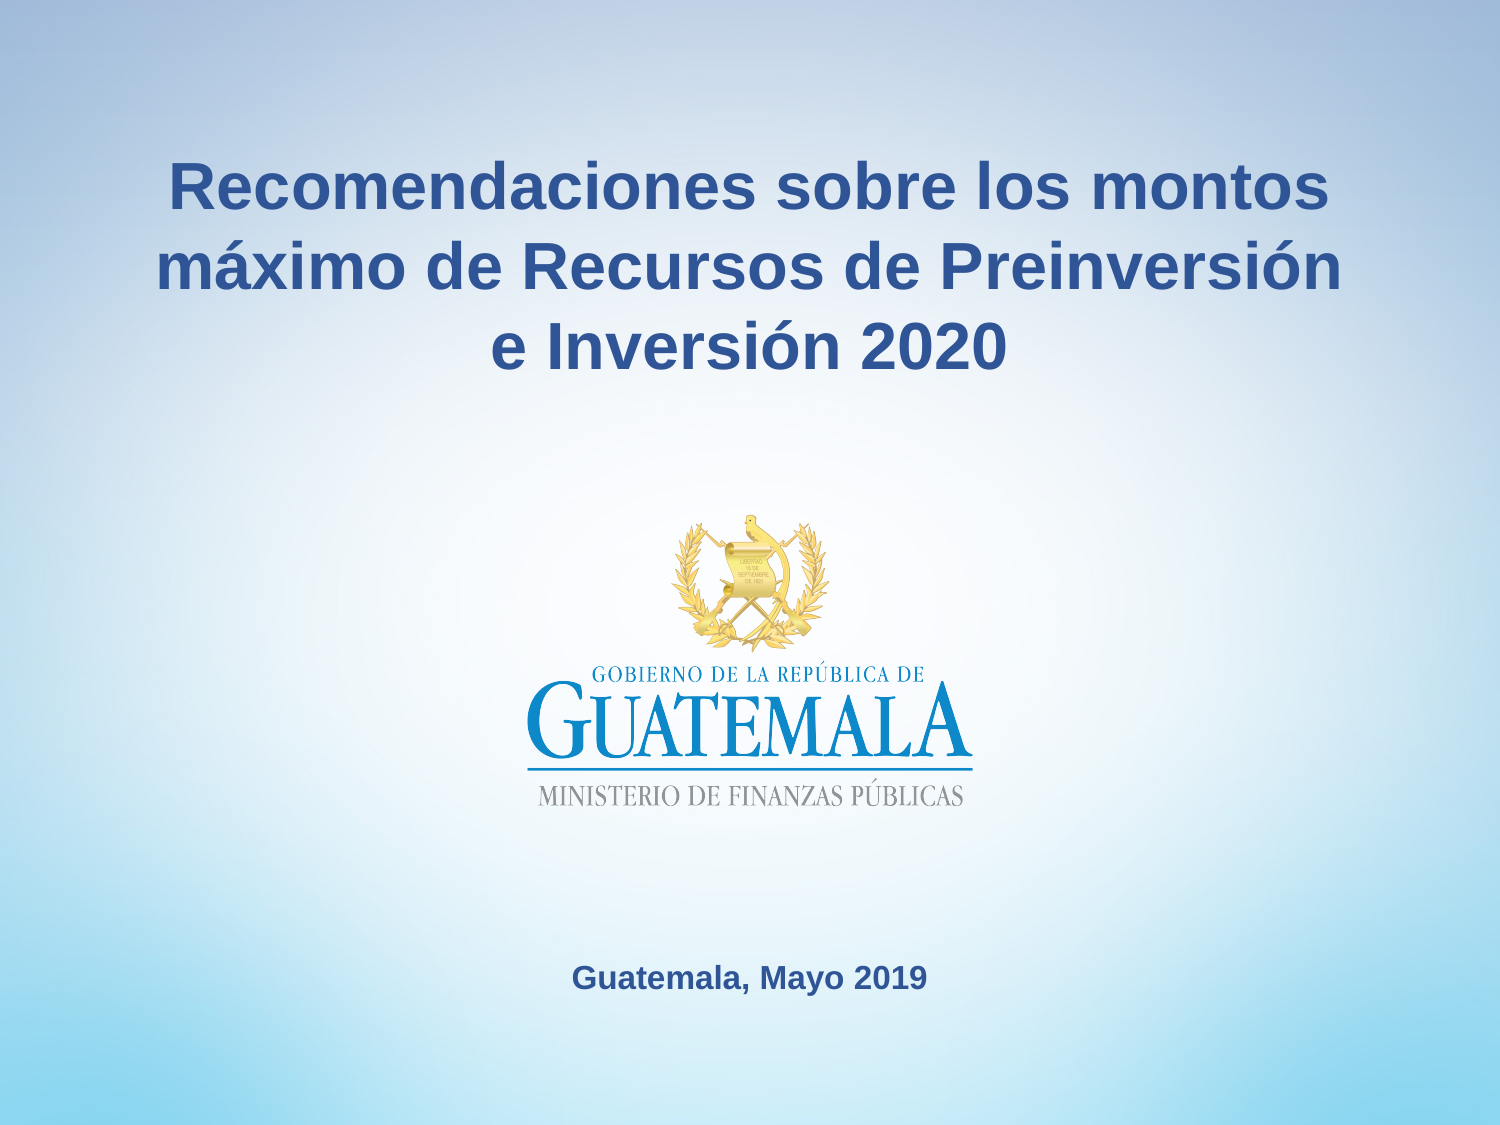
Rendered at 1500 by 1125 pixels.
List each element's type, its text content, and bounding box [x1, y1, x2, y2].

picture [0, 0, 1500, 1125]
text_box Recomendaciones sobre los montos máximo de Recursos de Preinversión e Inversión 2020 [41, 135, 1459, 412]
text_box Guatemala, Mayo 2019 [301, 798, 1199, 1004]
